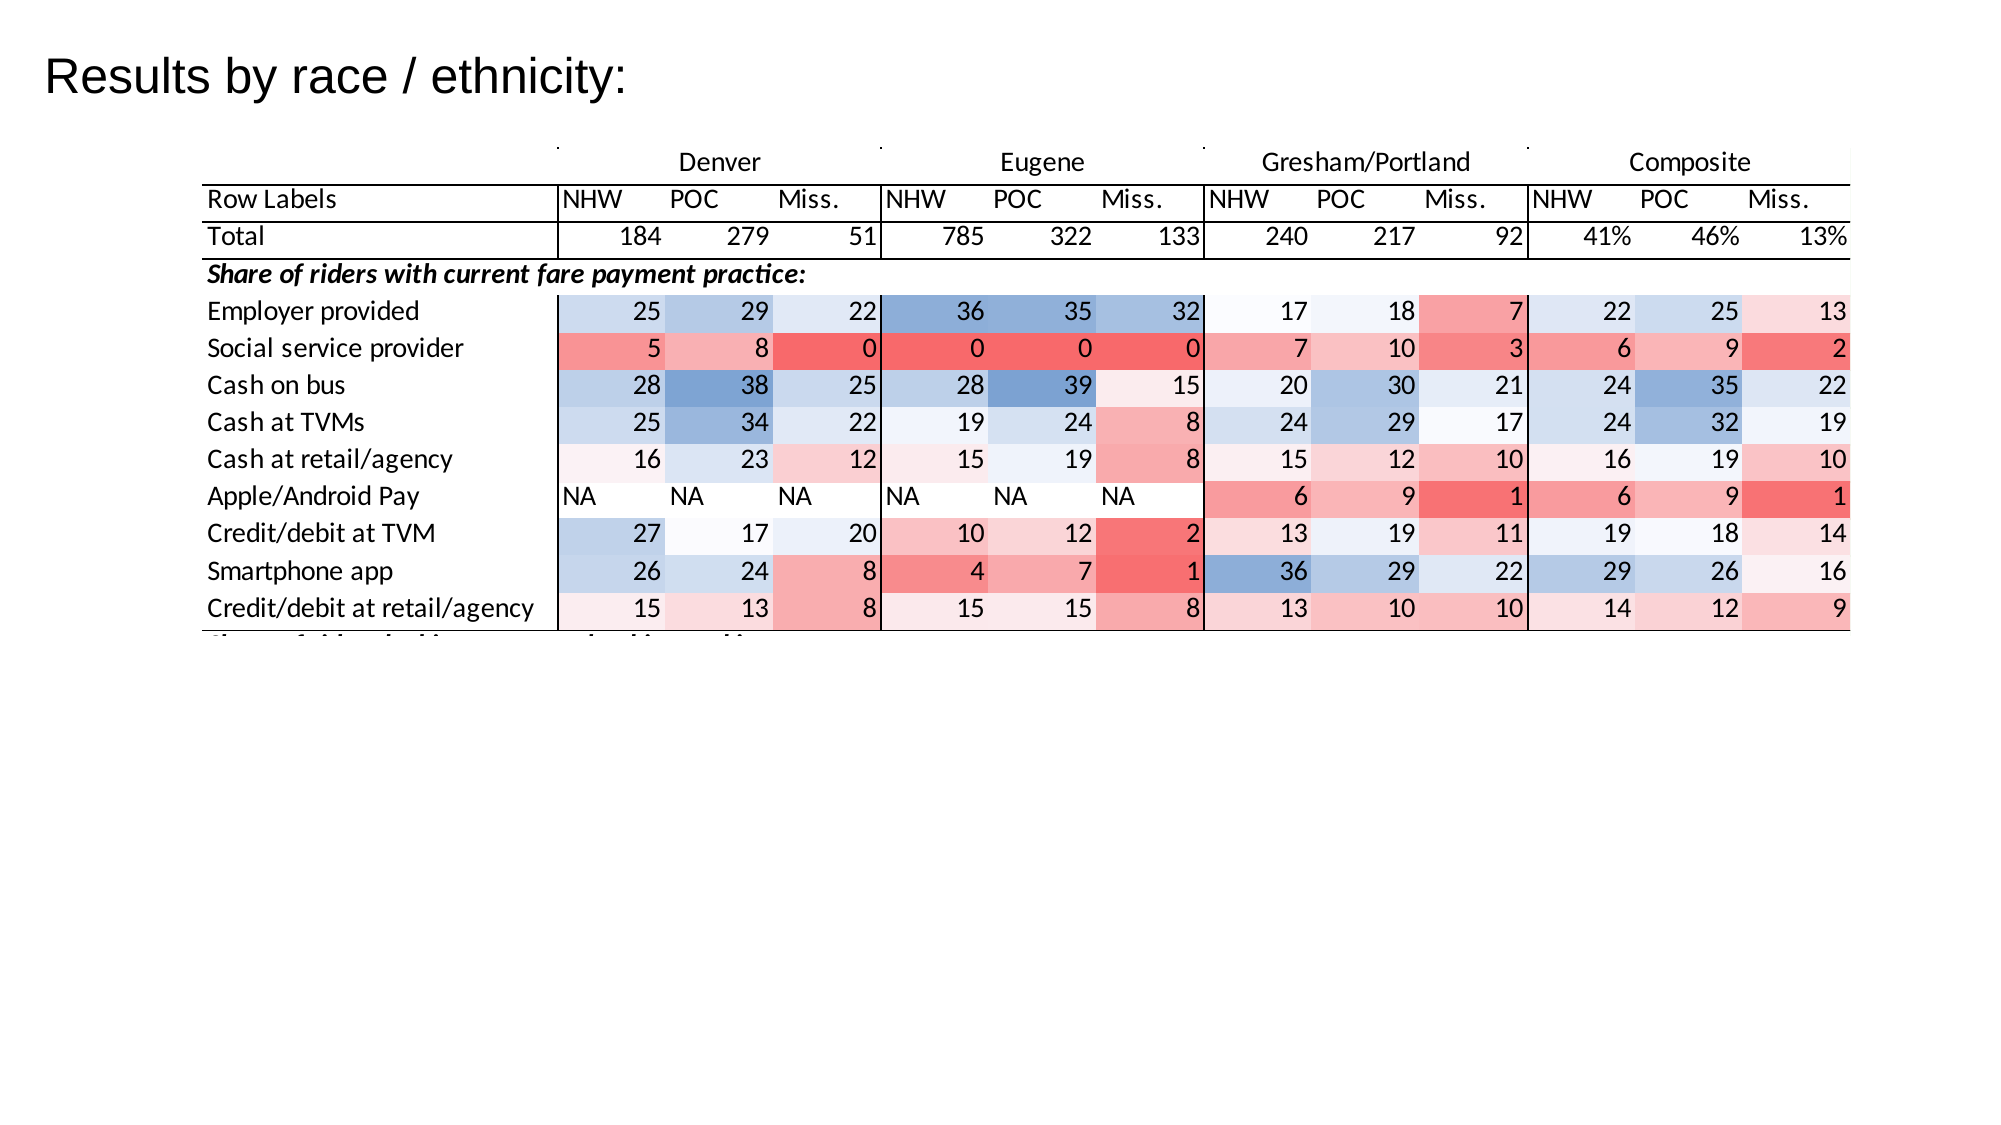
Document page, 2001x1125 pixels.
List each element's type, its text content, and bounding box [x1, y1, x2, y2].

picture [201, 146, 1853, 636]
text_box Results by race / ethnicity: [29, 35, 644, 111]
